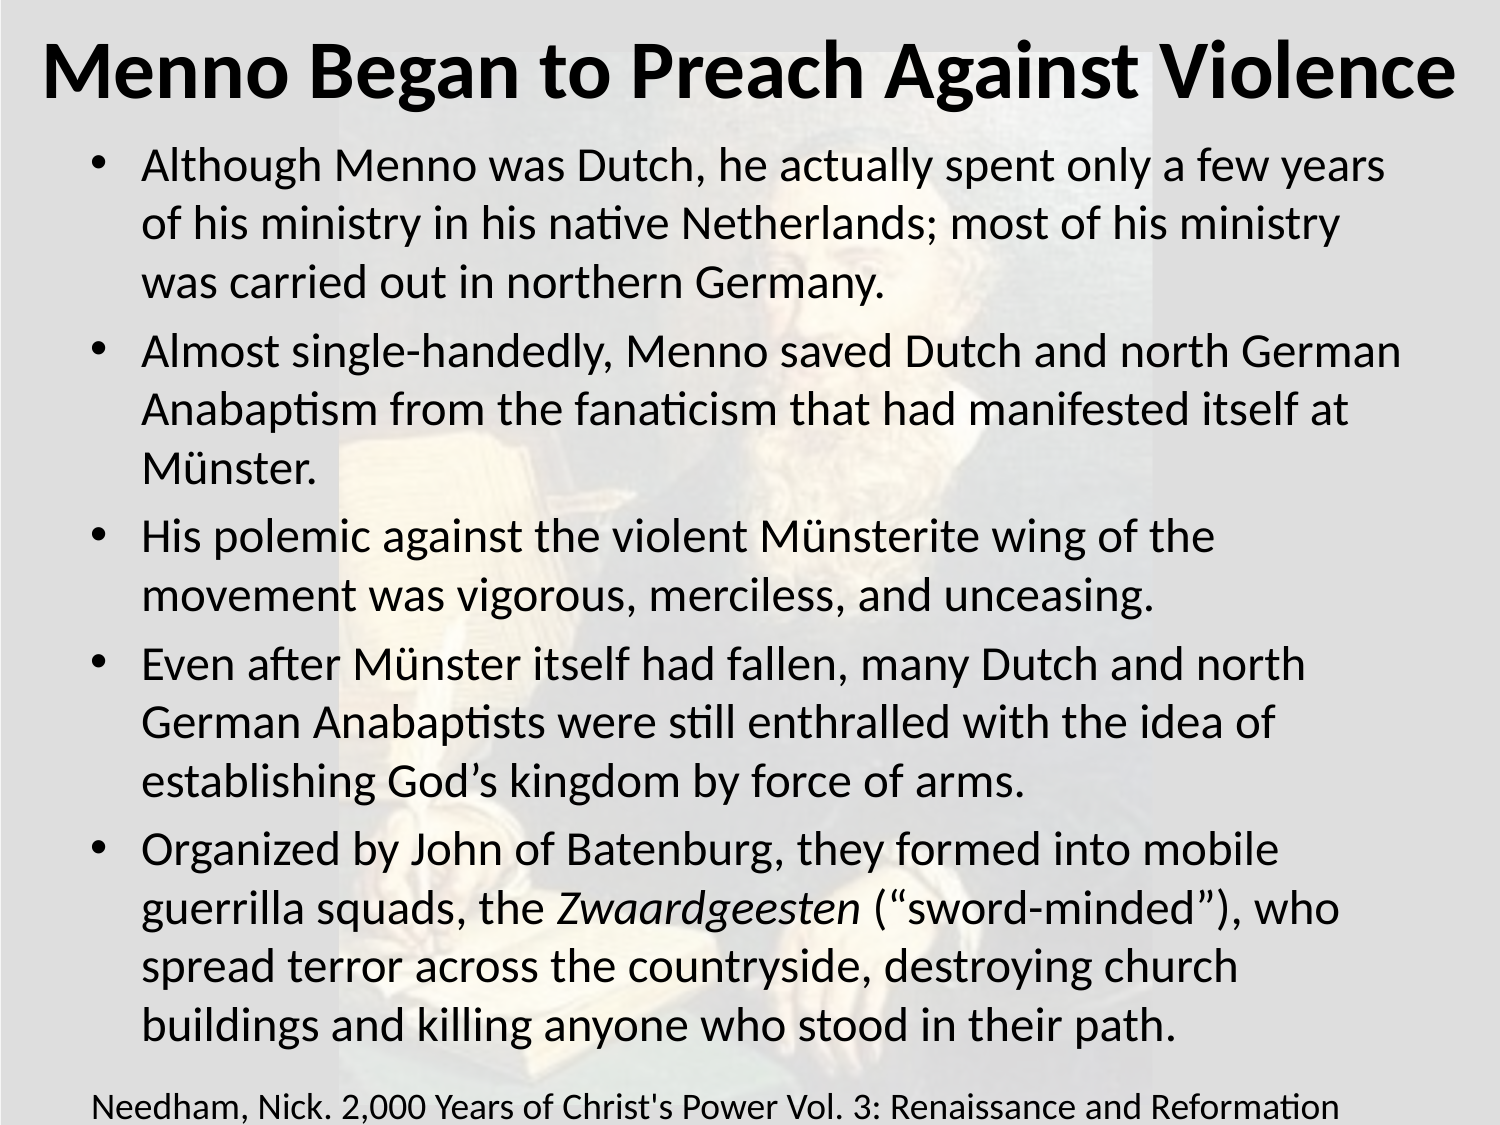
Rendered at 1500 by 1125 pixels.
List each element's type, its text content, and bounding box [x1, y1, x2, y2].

title Menno Began to Preach Against Violence [0, 4, 1500, 125]
text_box Needham, Nick. 2,000 Years of Christ's Power Vol. 3: Renaissance and Reformation [76, 1075, 1500, 1125]
list Although Menno was Dutch, he actually spent only a few years of his ministry in his native Netherlands; most of his ministry was carried out in northern Germany. Almost single-handedly, Menno saved Dutch and north German Anabaptism from the fanaticism that had manifested itself at Münster. His polemic against the violent Münsterite wing of the movement was vigorous, merciless, and unceasing. Even after Münster itself had fallen, many Dutch and north German Anabaptists were still enthralled with the idea of establishing God’s kingdom by force of arms. Organized by John of Batenburg, they formed into mobile guerrilla squads, the Zwaardgeesten (“sword-minded”), who spread terror across the countryside, destroying church buildings and killing anyone who stood in their path. [75, 125, 1425, 1075]
